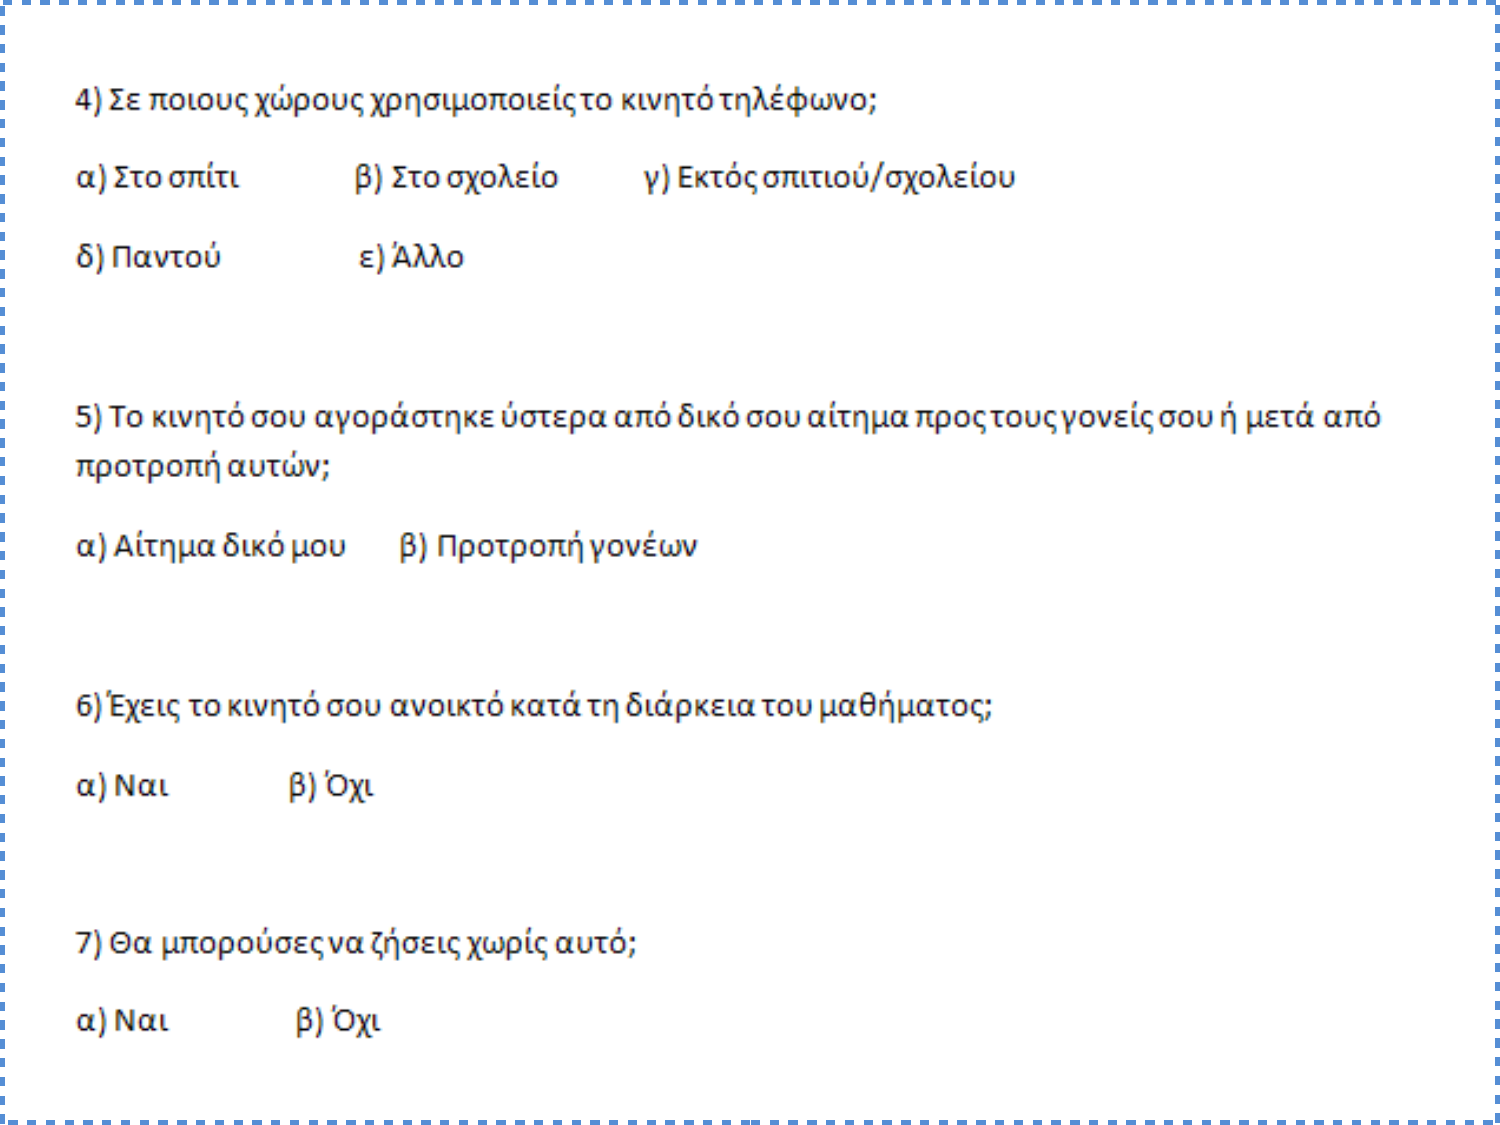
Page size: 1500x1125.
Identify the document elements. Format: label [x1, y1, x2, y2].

text_box [0, 0, 1500, 42]
text_box [0, 1097, 1500, 1125]
picture [0, 42, 1500, 1090]
